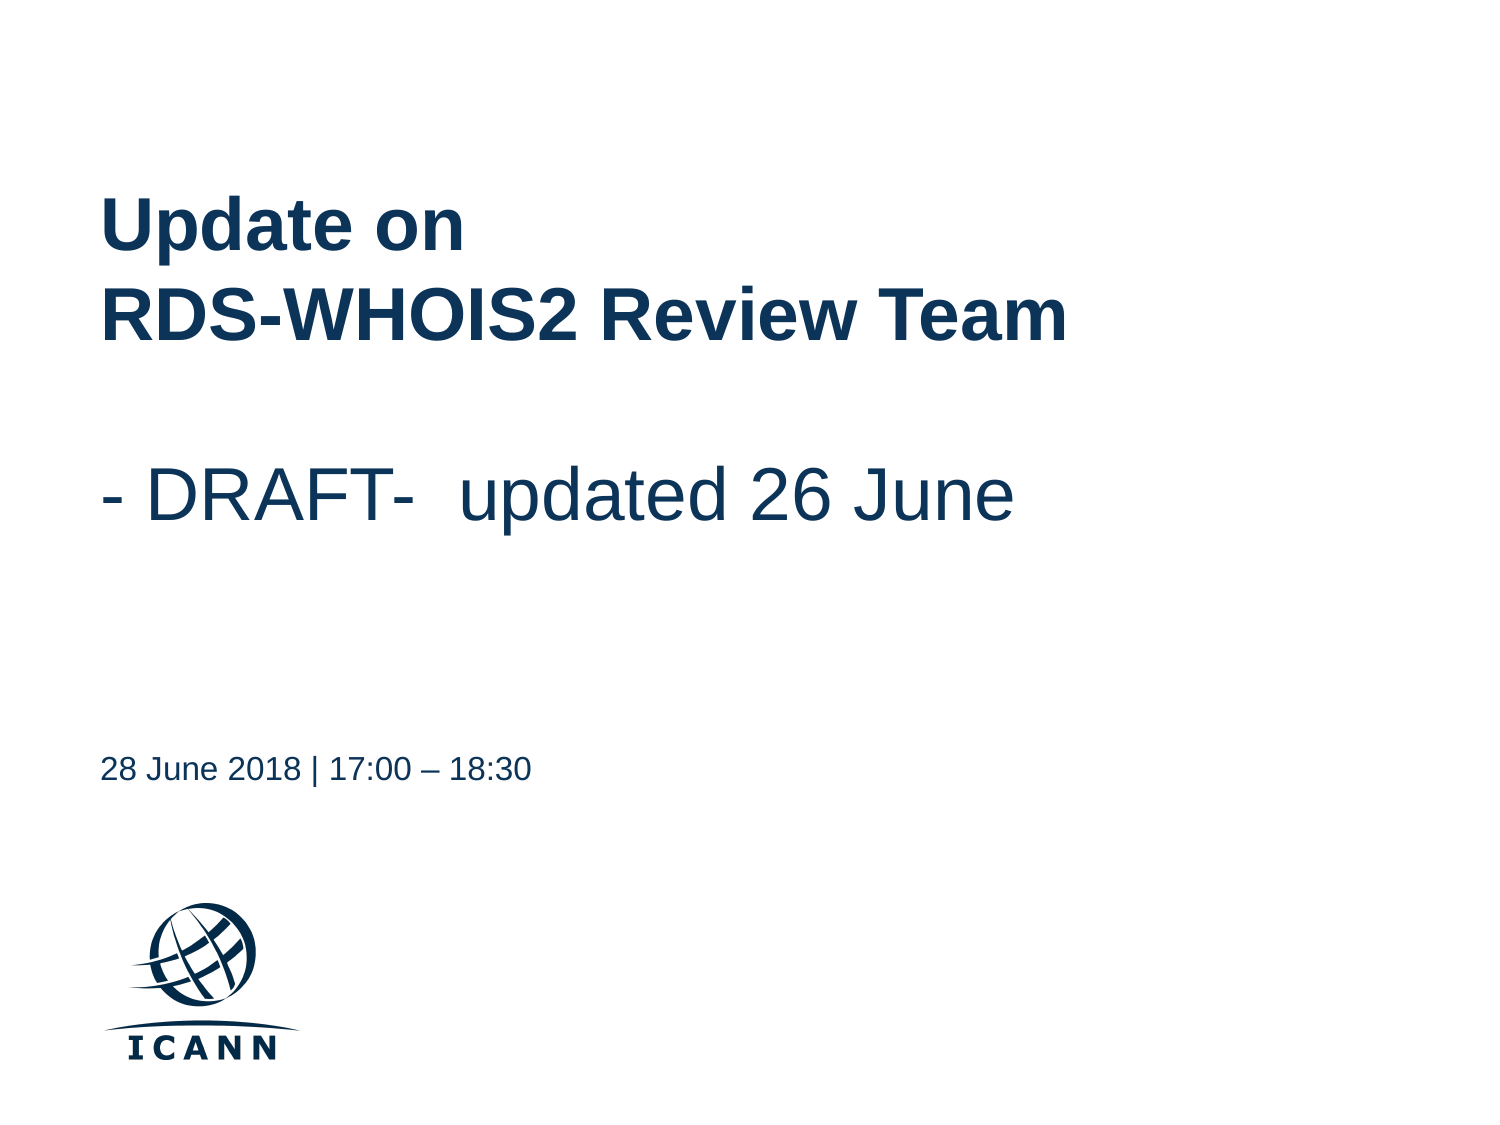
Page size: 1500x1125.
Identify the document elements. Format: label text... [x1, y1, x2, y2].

picture [104, 903, 300, 1060]
title Update on RDS-WHOIS2 Review Team - DRAFT- updated 26 June [100, 119, 1371, 536]
list 28 June 2018 | 17:00 – 18:30 [100, 746, 1432, 814]
